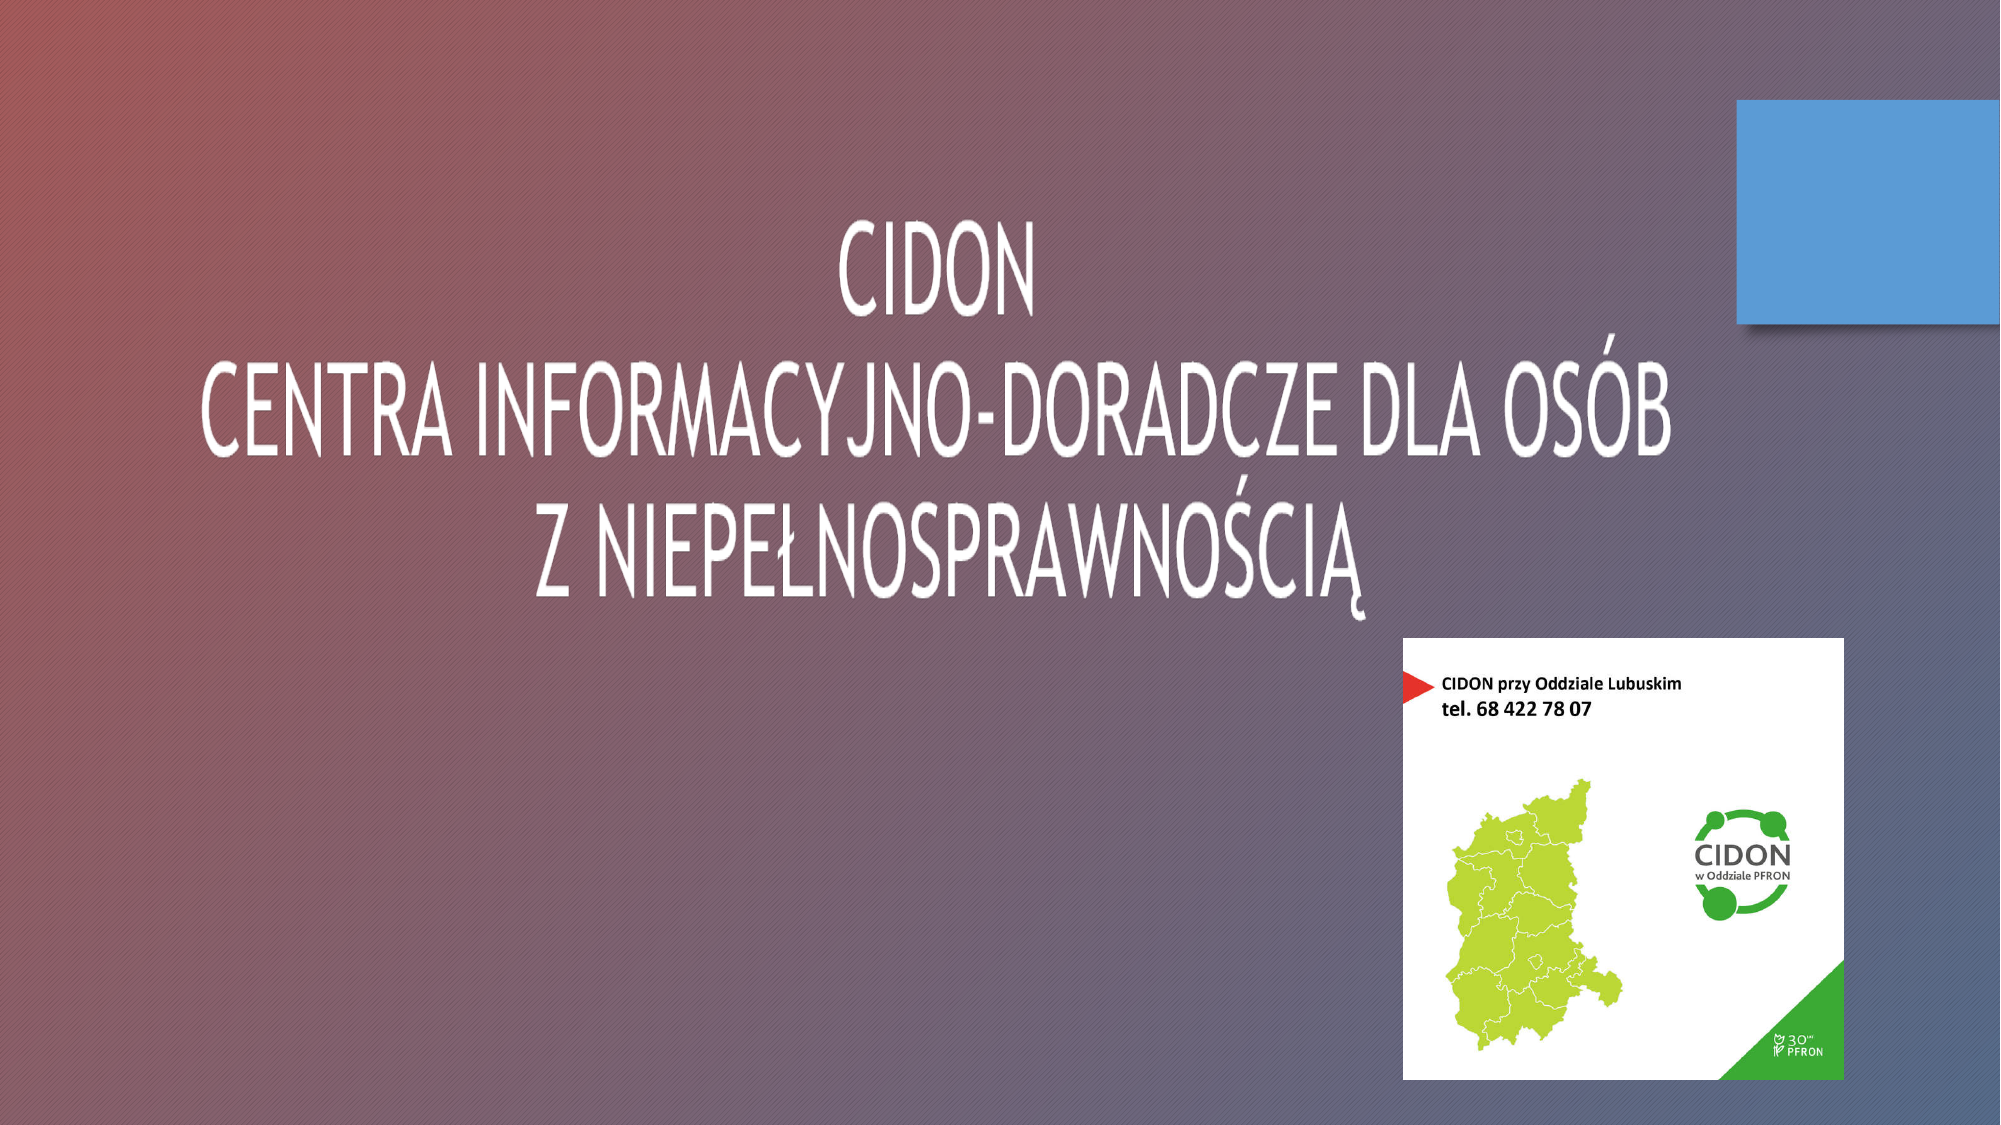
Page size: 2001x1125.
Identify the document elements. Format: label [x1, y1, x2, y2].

picture [155, 149, 2000, 1080]
